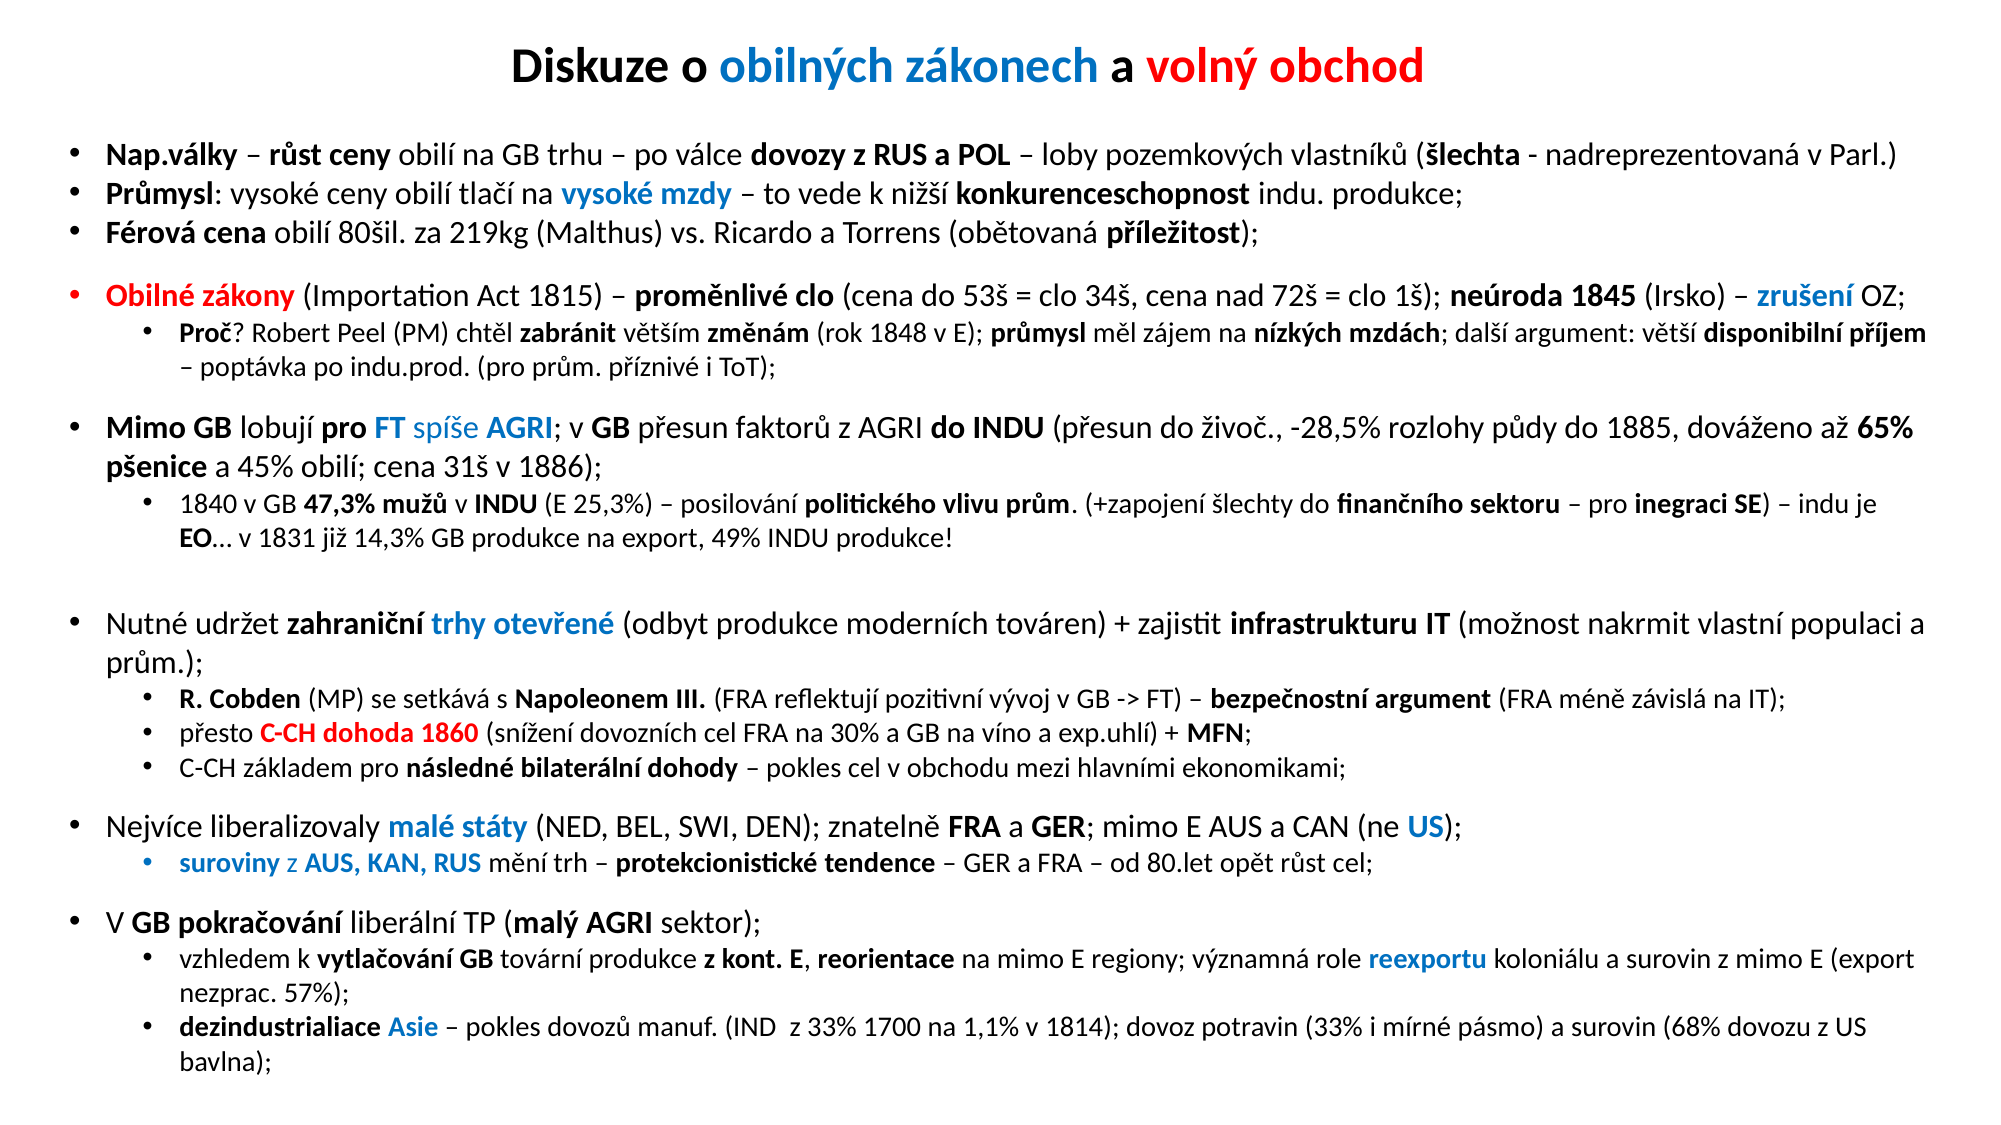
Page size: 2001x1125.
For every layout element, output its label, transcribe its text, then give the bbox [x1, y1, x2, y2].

title Diskuze o obilných zákonech a volný obchod [496, 0, 1847, 125]
list Nap.války – růst ceny obilí na GB trhu – po válce dovozy z RUS a POL – loby pozemkových vlastníků (šlechta - nadreprezentovaná v Parl.) Průmysl: vysoké ceny obilí tlačí na vysoké mzdy – to vede k nižší konkurenceschopnost indu. produkce; Férová cena obilí 80šil. za 219kg (Malthus) vs. Ricardo a Torrens (obětovaná příležitost); Obilné zákony (Importation Act 1815) – proměnlivé clo (cena do 53š = clo 34š, cena nad 72š = clo 1š); neúroda 1845 (Irsko) – zrušení OZ; Proč? Robert Peel (PM) chtěl zabránit větším změnám (rok 1848 v E); průmysl měl zájem na nízkých mzdách; další argument: větší disponibilní příjem – poptávka po indu.prod. (pro prům. příznivé i ToT); Mimo GB lobují pro FT spíše AGRI; v GB přesun faktorů z AGRI do INDU (přesun do živoč., -28,5% rozlohy půdy do 1885, dováženo až 65% pšenice a 45% obilí; cena 31š v 1886); 1840 v GB 47,3% mužů v INDU (E 25,3%) – posilování politického vlivu prům. (+zapojení šlechty do finančního sektoru – pro inegraci SE) – indu je EO… v 1831 již 14,3% GB produkce na export, 49% INDU produkce! Nutné udržet zahraniční trhy otevřené (odbyt produkce moderních továren) + zajistit infrastrukturu IT (možnost nakrmit vlastní populaci a prům.); R. Cobden (MP) se setkává s Napoleonem III. (FRA reflektují pozitivní vývoj v GB -> FT) – bezpečnostní argument (FRA méně závislá na IT); přesto C-CH dohoda 1860 (snížení dovozních cel FRA na 30% a GB na víno a exp.uhlí) + MFN; C-CH základem pro následné bilaterální dohody – pokles cel v obchodu mezi hlavními ekonomikami; Nejvíce liberalizovaly malé státy (NED, BEL, SWI, DEN); znatelně FRA a GER; mimo E AUS a CAN (ne US); suroviny z AUS, KAN, RUS mění trh – protekcionistické tendence – GER a FRA – od 80.let opět růst cel; V GB pokračování liberální TP (malý AGRI sektor); vzhledem k vytlačování GB tovární produkce z kont. E, reorientace na mimo E regiony; významná role reexportu koloniálu a surovin z mimo E (export nezprac. 57%); dezindustrialiace Asie – pokles dovozů manuf. (IND z 33% 1700 na 1,1% v 1814); dovoz potravin (33% i mírné pásmo) a surovin (68% dovozu z US bavlna); [54, 125, 1947, 1125]
